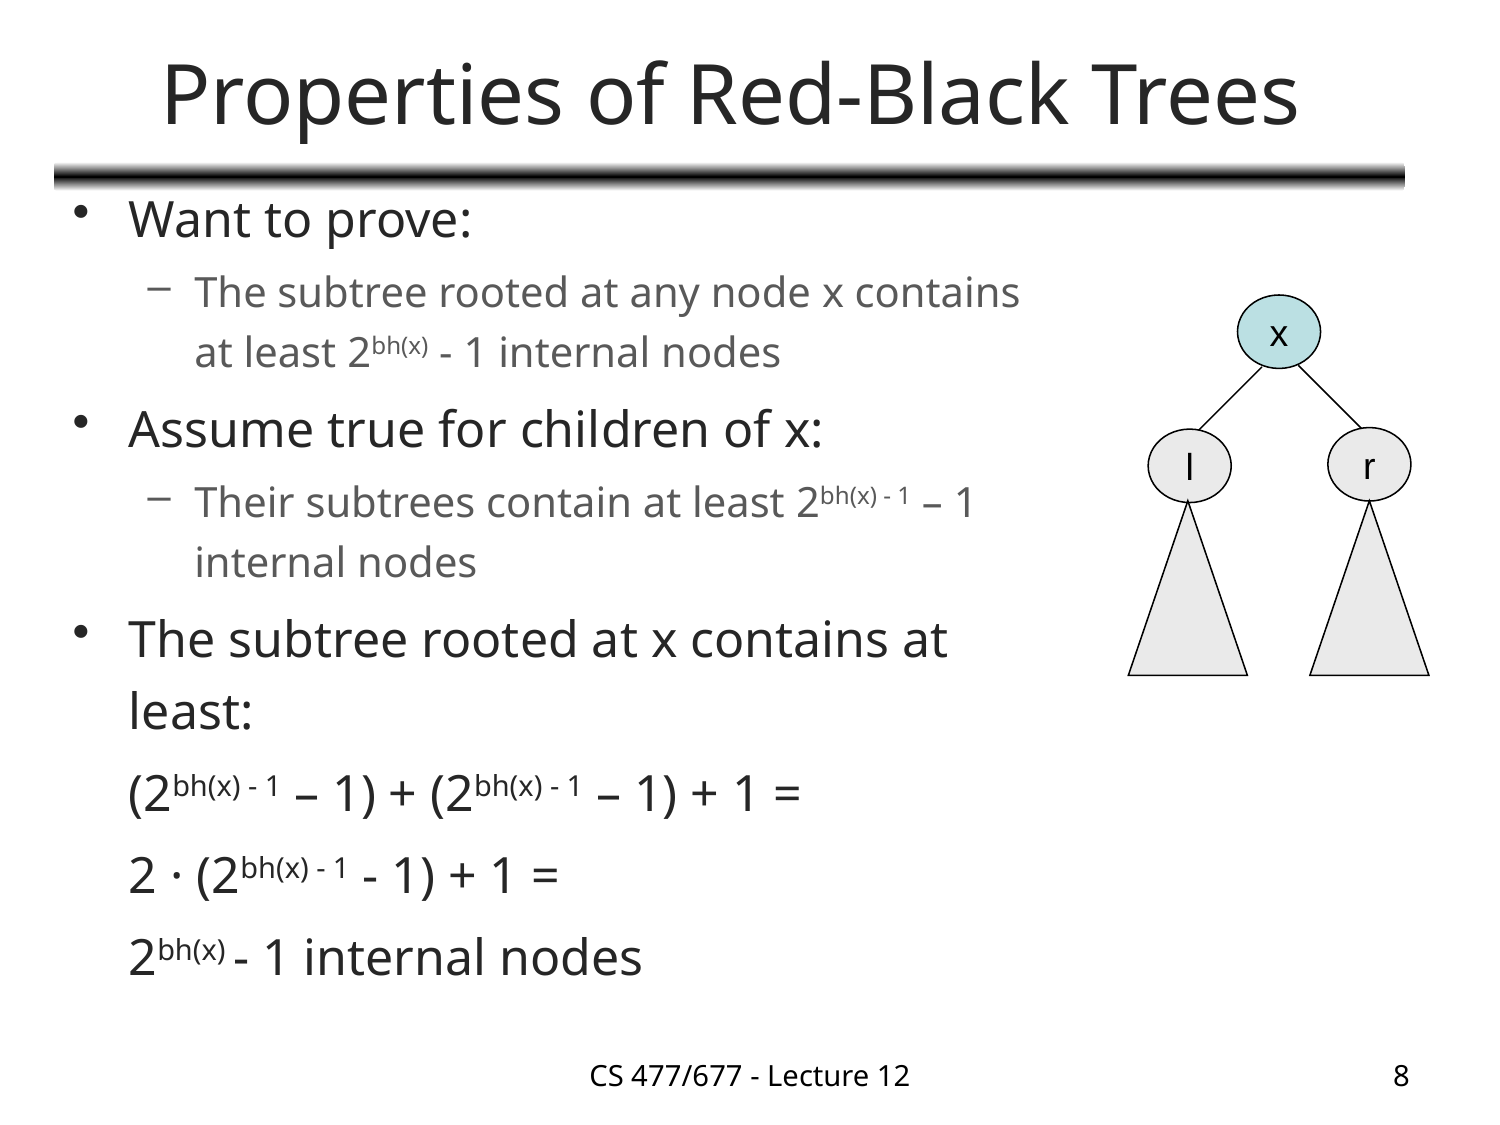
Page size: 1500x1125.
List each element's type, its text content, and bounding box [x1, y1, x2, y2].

list Want to prove: The subtree rooted at any node x contains at least 2bh(x) - 1 internal nodes Assume true for children of x: Their subtrees contain at least 2bh(x) - 1 – 1 internal nodes The subtree rooted at x contains at least: (2bh(x) - 1 – 1) + (2bh(x) - 1 – 1) + 1 = 2 · (2bh(x) - 1 - 1) + 1 = 2bh(x) - 1 internal nodes [57, 167, 1068, 1024]
slide_number 8 [1074, 1049, 1426, 1103]
text_box r [1327, 427, 1411, 501]
text_box l [1148, 429, 1232, 503]
text_box [1128, 500, 1248, 676]
title Properties of Red-Black Trees [55, 16, 1407, 166]
text_box x [1237, 294, 1321, 369]
text_box [1309, 500, 1429, 676]
footer CS 477/677 - Lecture 12 [512, 1049, 988, 1103]
